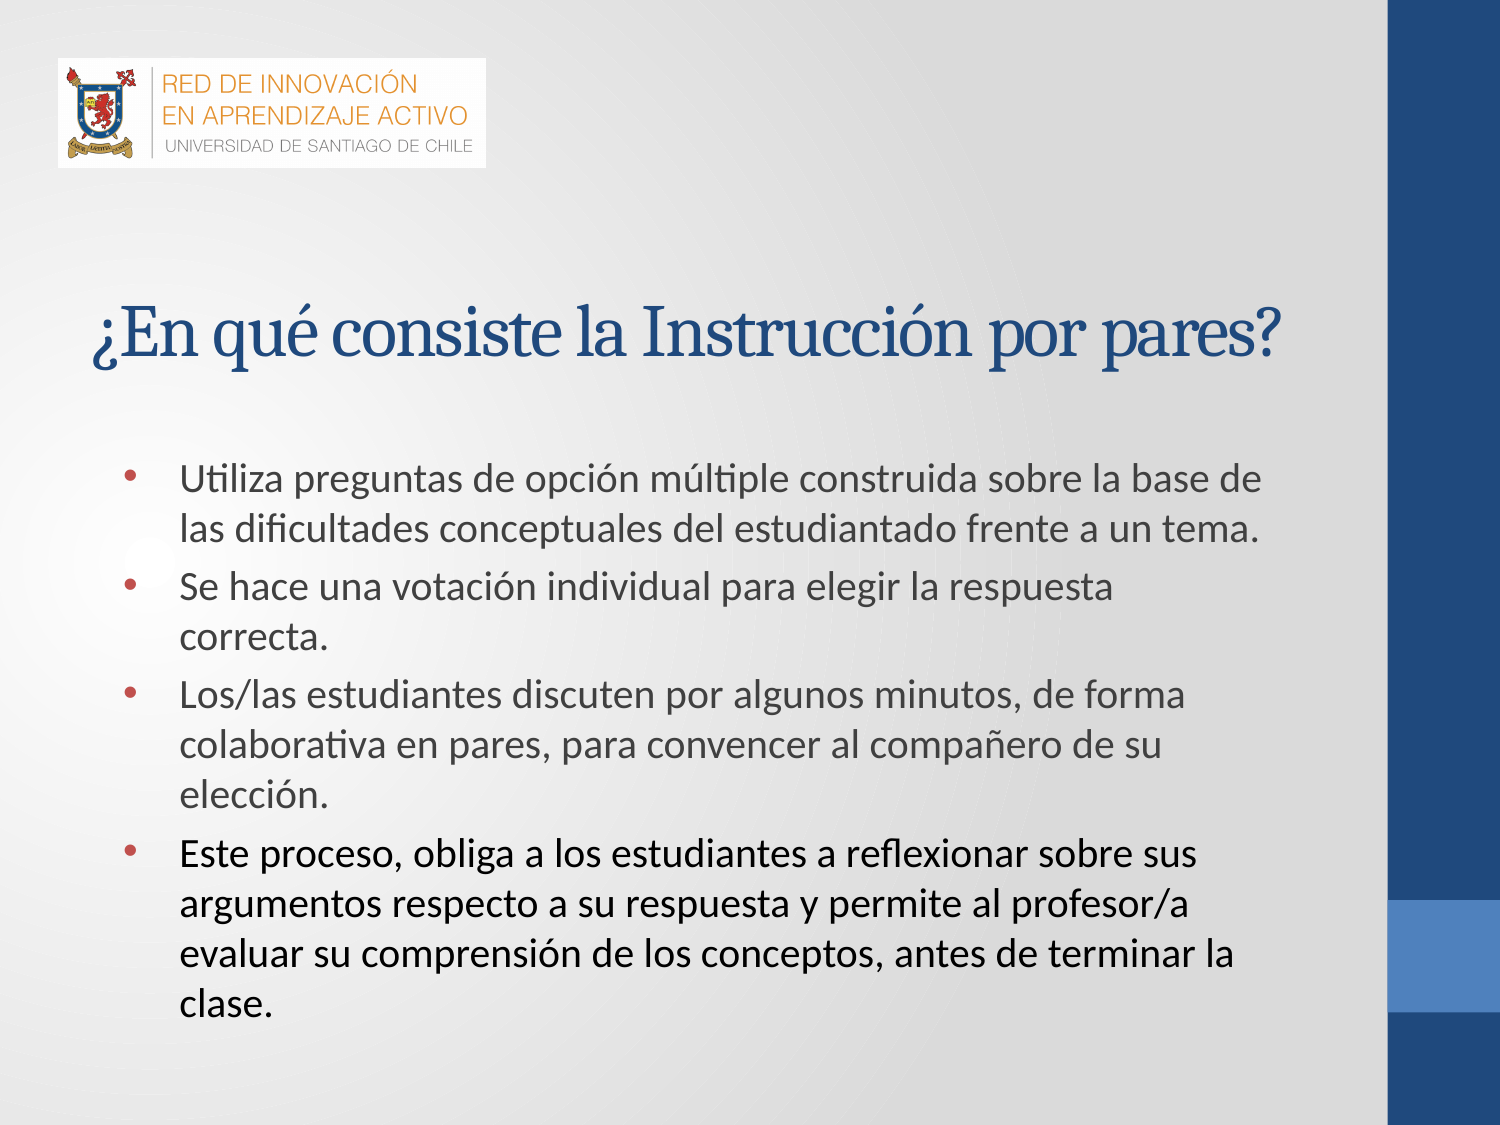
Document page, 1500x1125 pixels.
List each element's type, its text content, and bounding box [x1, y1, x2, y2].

picture [57, 57, 487, 168]
list Utiliza preguntas de opción múltiple construida sobre la base de las dificultades conceptuales del estudiantado frente a un tema. Se hace una votación individual para elegir la respuesta correcta. Los/las estudiantes discuten por algunos minutos, de forma colaborativa en pares, para convencer al compañero de su elección. Este proceso, obliga a los estudiantes a reflexionar sobre sus argumentos respecto a su respuesta y permite al profesor/a evaluar su comprensión de los conceptos, antes de terminar la clase. [75, 442, 1289, 1059]
text_box ¿En qué consiste la Instrucción por pares? [75, 232, 1325, 421]
